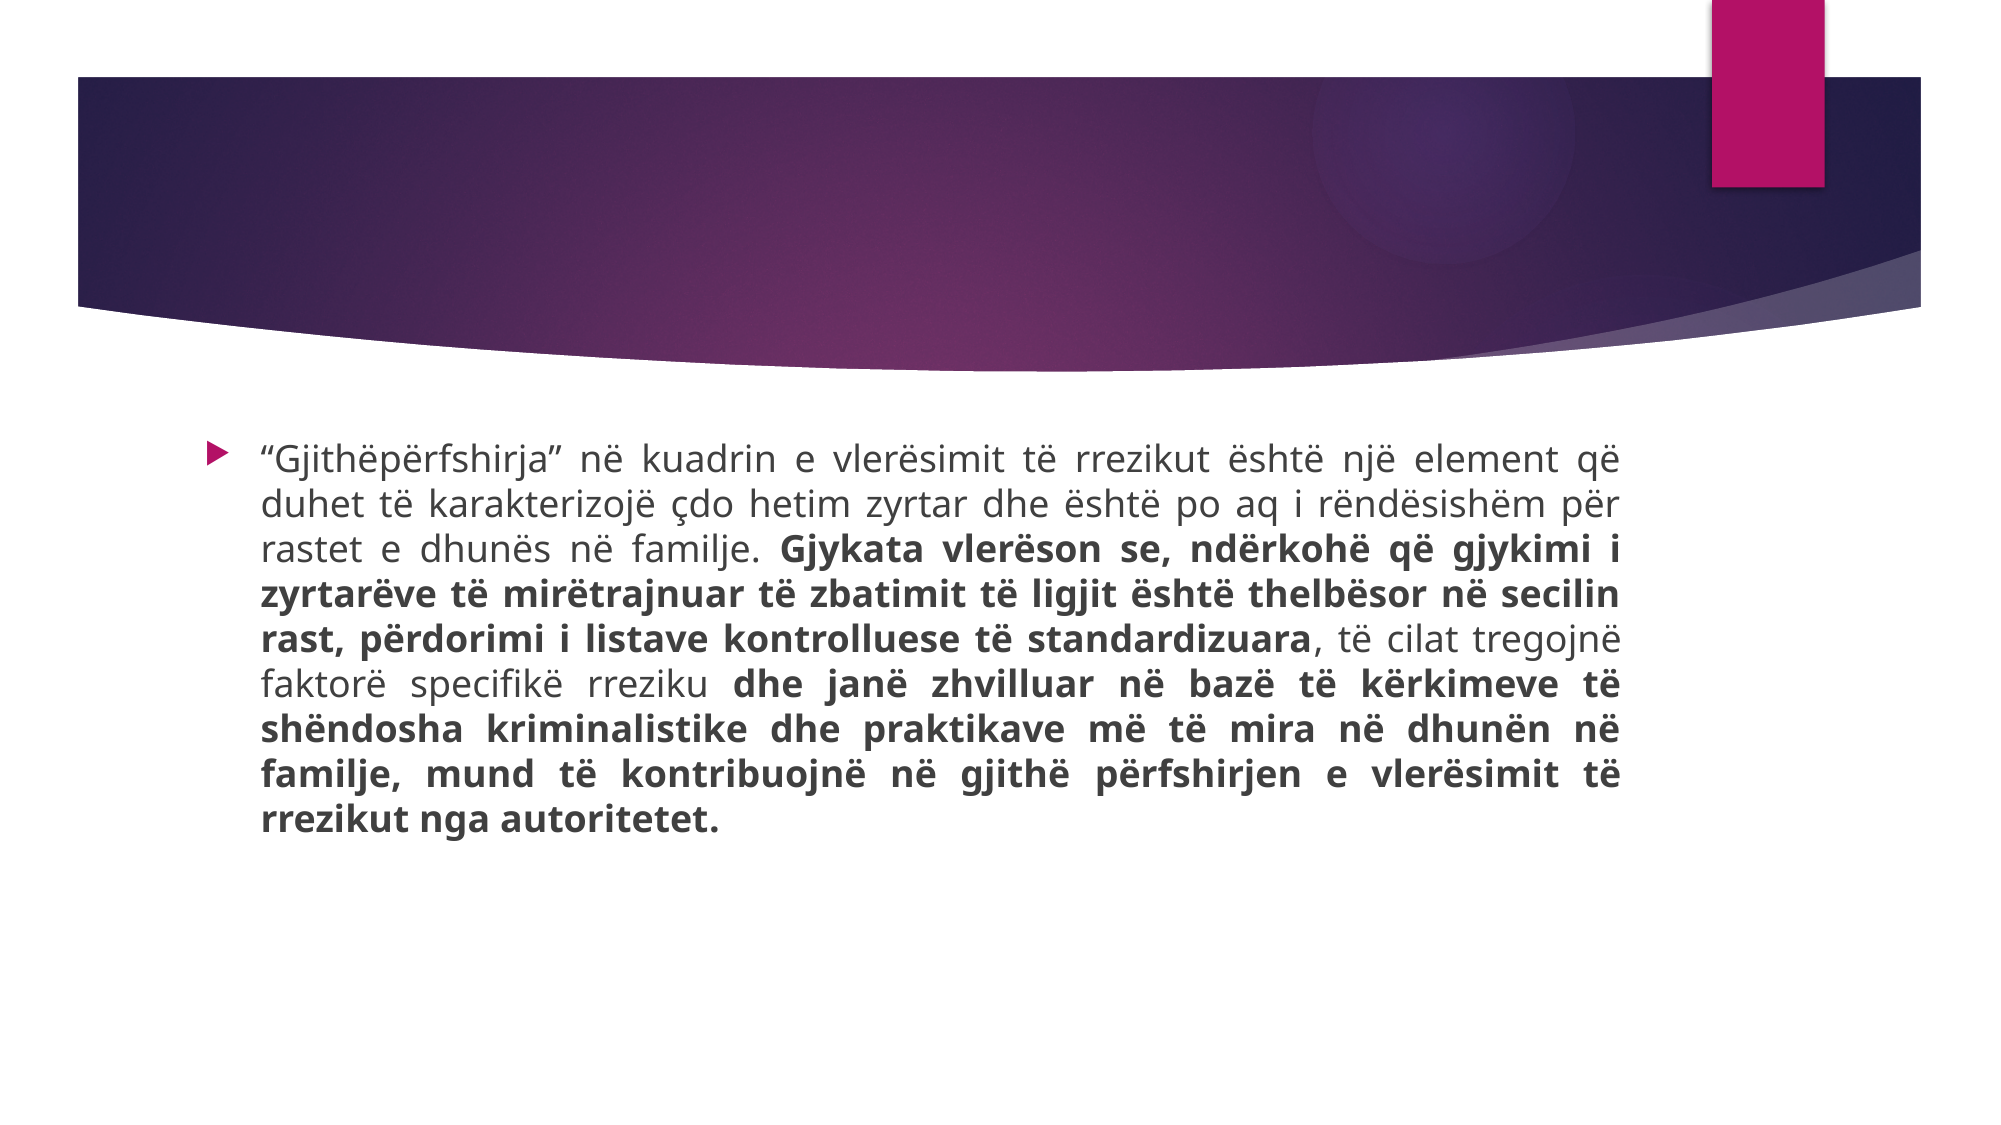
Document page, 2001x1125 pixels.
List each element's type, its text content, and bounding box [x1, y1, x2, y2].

list “Gjithëpërfshirja” në kuadrin e vlerësimit të rrezikut është një element që duhet të karakterizojë çdo hetim zyrtar dhe është po aq i rëndësishëm për rastet e dhunës në familje. Gjykata vlerëson se, ndërkohë që gjykimi i zyrtarëve të mirëtrajnuar të zbatimit të ligjit është thelbësor në secilin rast, përdorimi i listave kontrolluese të standardizuara, të cilat tregojnë faktorë specifikë rreziku dhe janë zhvilluar në bazë të kërkimeve të shëndosha kriminalistike dhe praktikave më të mira në dhunën në familje, mund të kontribuojnë në gjithë përfshirjen e vlerësimit të rrezikut nga autoritetet. [189, 427, 1638, 988]
